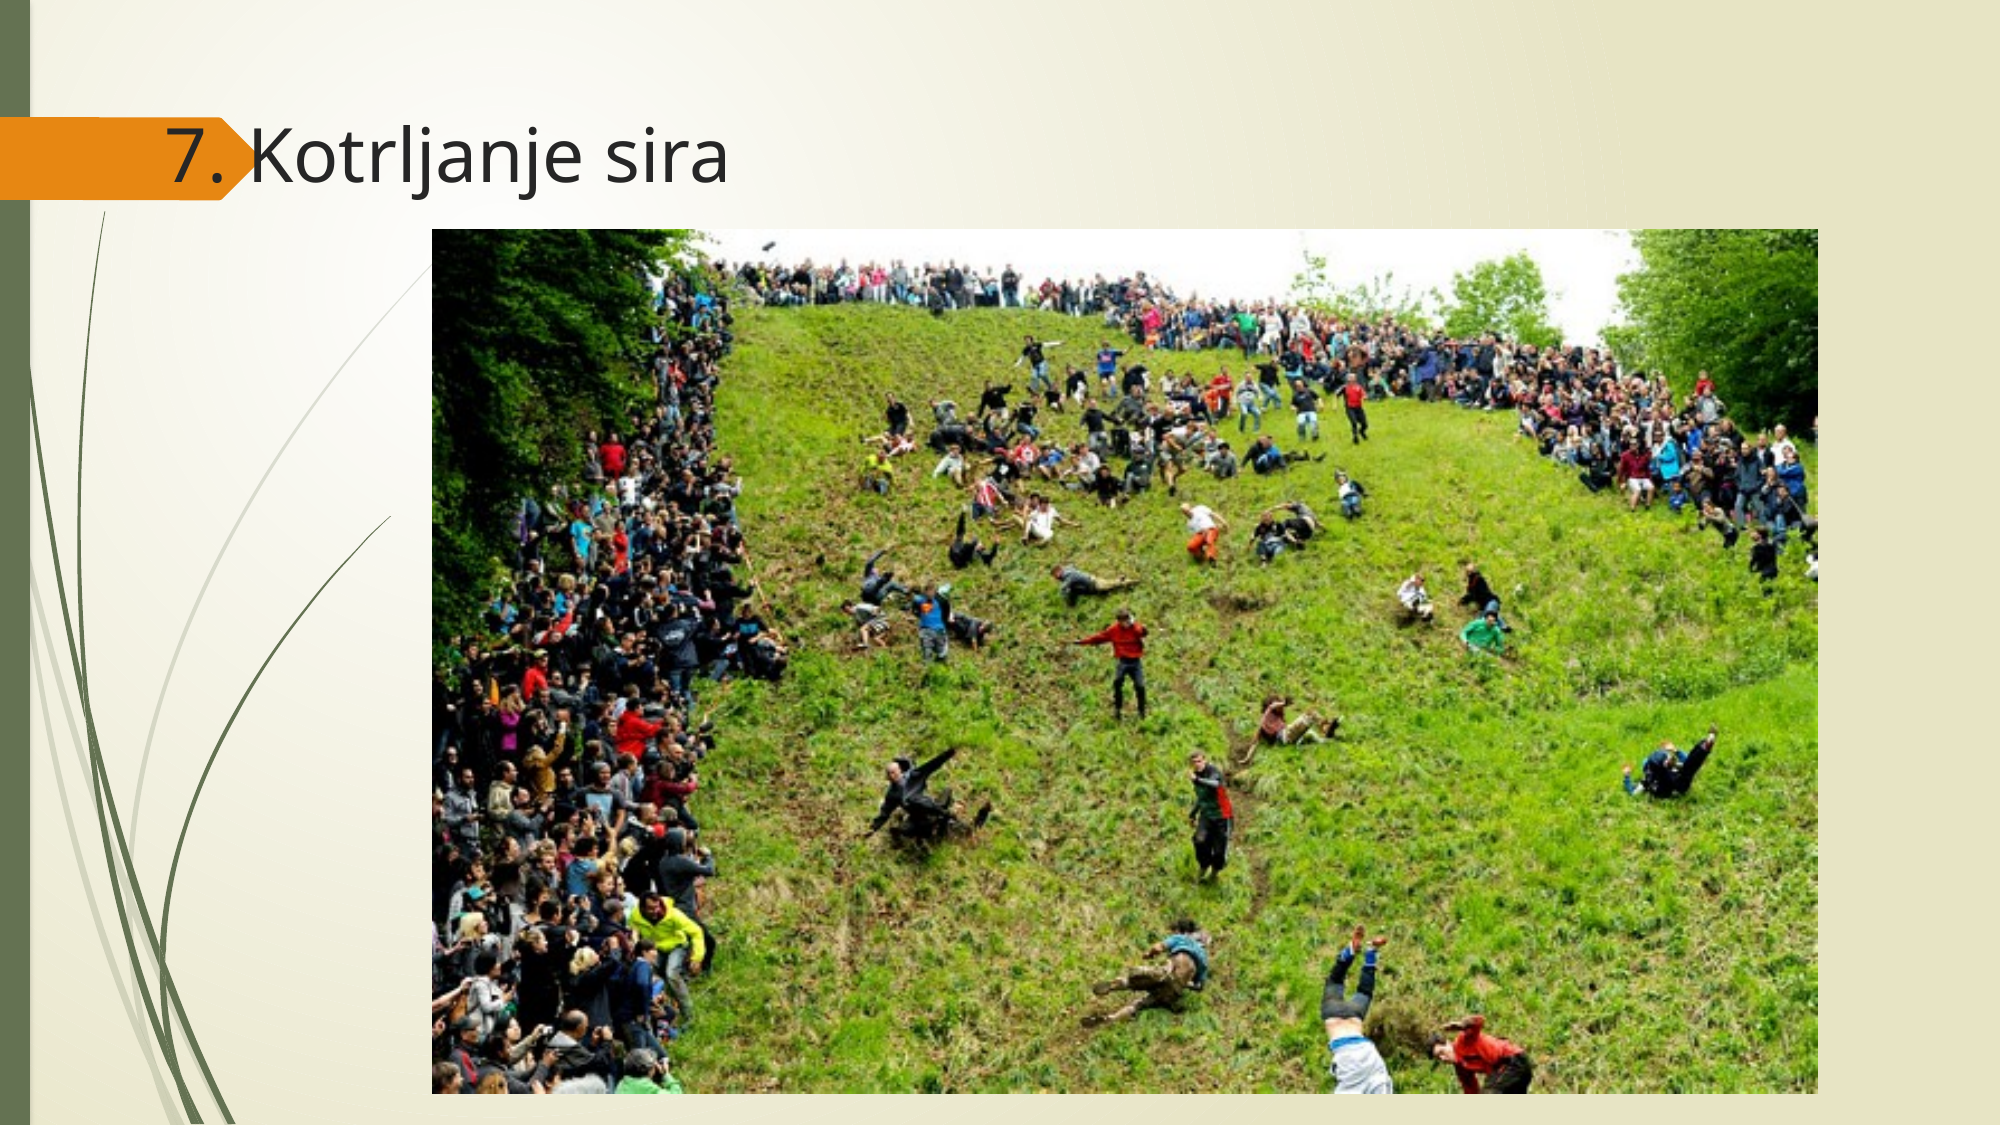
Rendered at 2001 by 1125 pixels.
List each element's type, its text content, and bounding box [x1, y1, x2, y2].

title 7. Kotrljanje sira [149, 99, 1849, 288]
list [432, 229, 1818, 1095]
